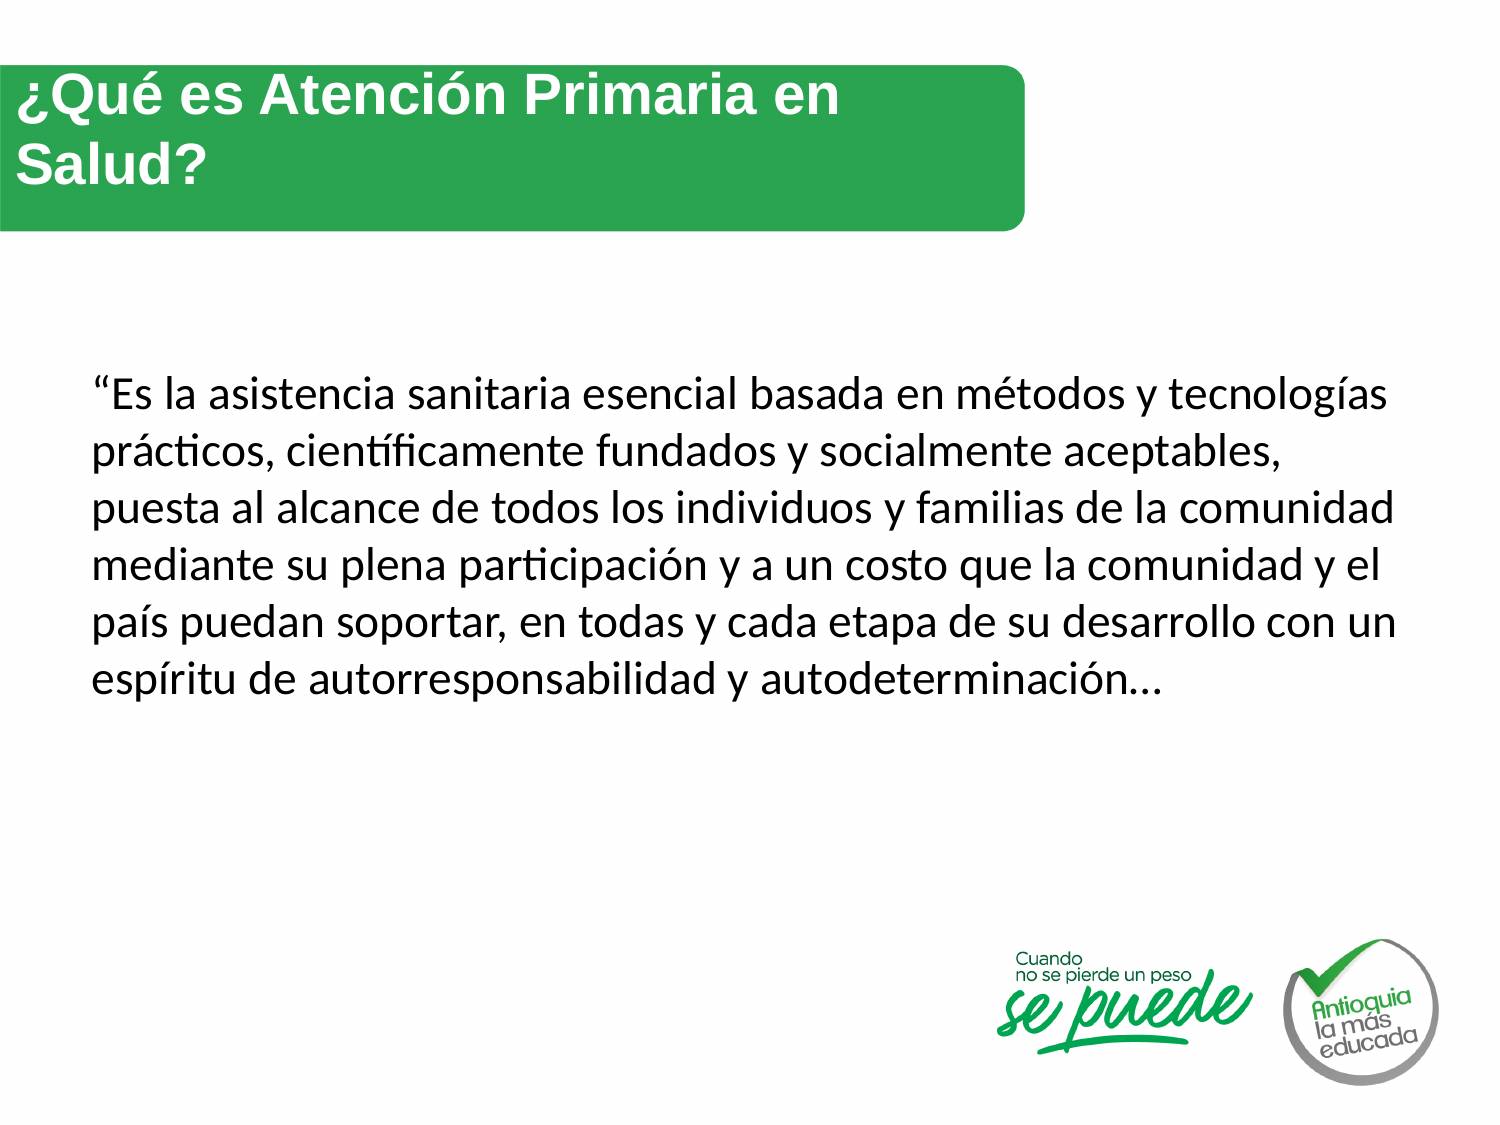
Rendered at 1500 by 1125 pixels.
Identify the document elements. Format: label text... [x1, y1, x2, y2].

title ¿Qué es Atención Primaria en Salud? [0, 44, 998, 209]
picture [0, 0, 1500, 1125]
list “Es la asistencia sanitaria esencial basada en métodos y tecnologías prácticos, científicamente fundados y socialmente aceptables, puesta al alcance de todos los individuos y familias de la comunidad mediante su plena participación y a un costo que la comunidad y el país puedan soportar, en todas y cada etapa de su desarrollo con un espíritu de autorresponsabilidad y autodeterminación… [76, 278, 1427, 752]
